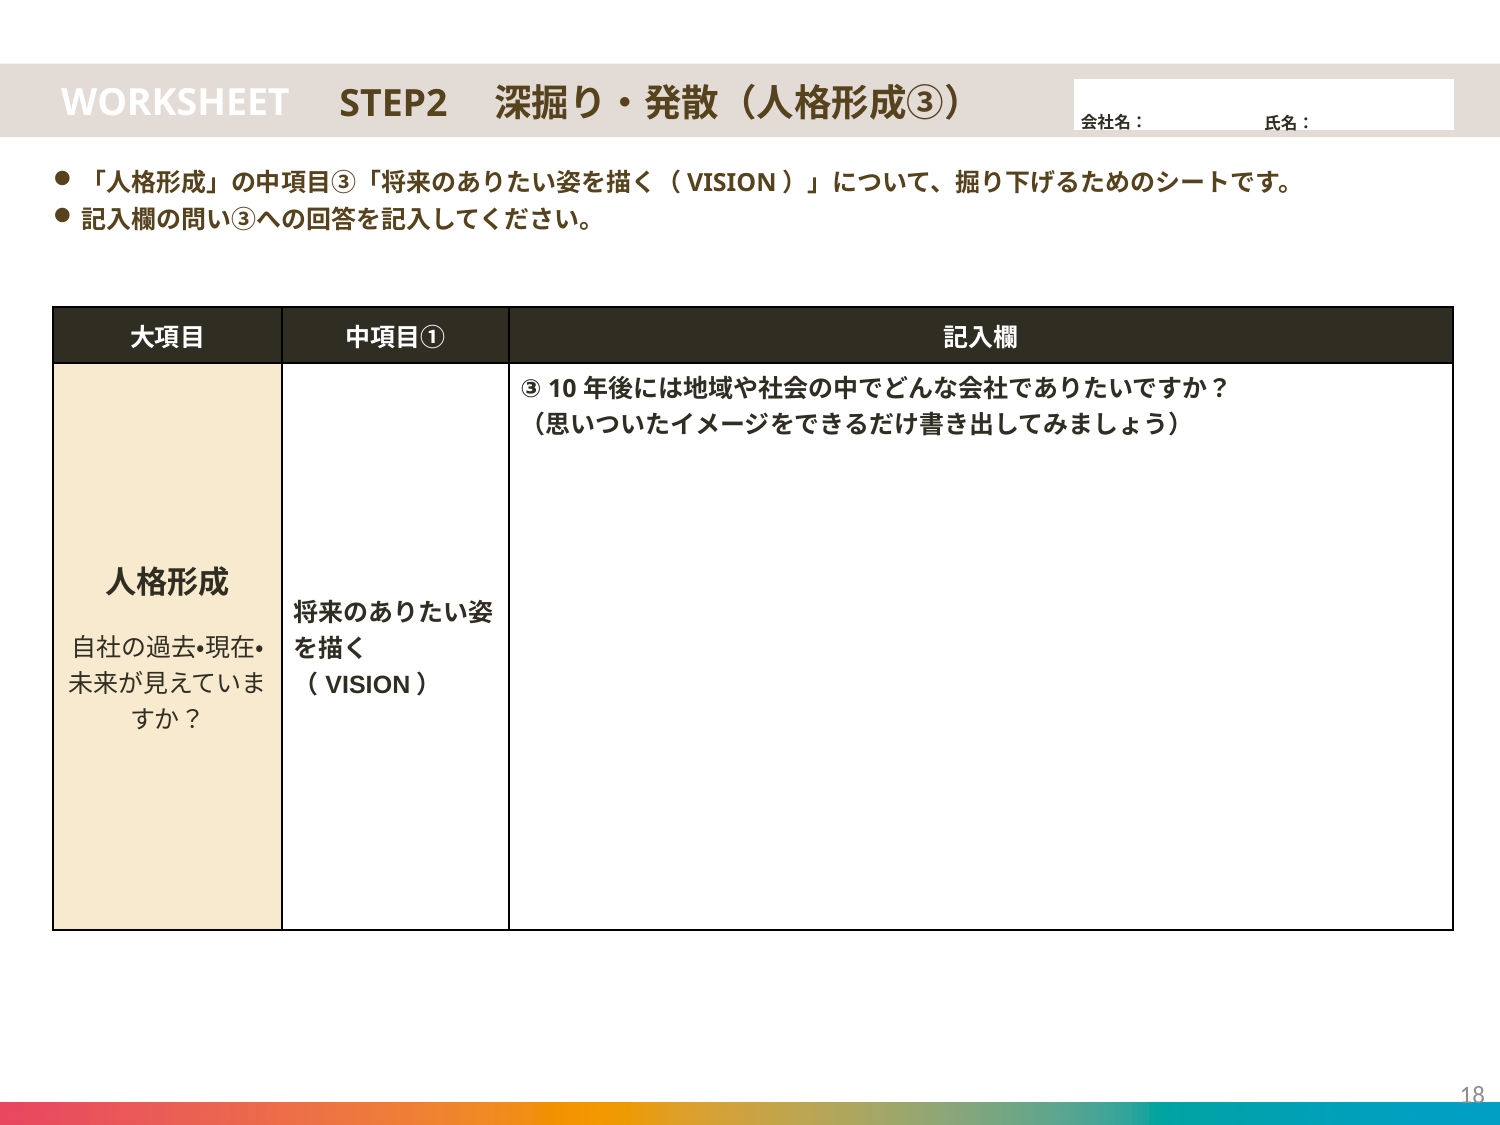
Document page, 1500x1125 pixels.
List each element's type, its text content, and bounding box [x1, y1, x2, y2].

table_header 大項目 [54, 308, 281, 362]
table_header 記入欄 [510, 308, 1452, 362]
text_box STEP2 深掘り・発散（人格形成③） [324, 71, 997, 132]
text_box 「人格形成」の中項目③「将来のありたい姿を描く（VISION）」について、掘り下げるためのシートです。 記入欄の問い③への回答を記入してください。 [53, 158, 1388, 234]
table_header 中項目① [283, 308, 508, 362]
table_cell 将来のありたい姿を描く（VISION） [283, 364, 508, 929]
table_cell 人格形成 自社の過去・現在・未来が見えていますか？ [54, 364, 281, 929]
table_cell ③ 10年後には地域や社会の中でどんな会社でありたいですか？ （思いついたイメージをできるだけ書き出してみましょう） [510, 364, 1452, 929]
